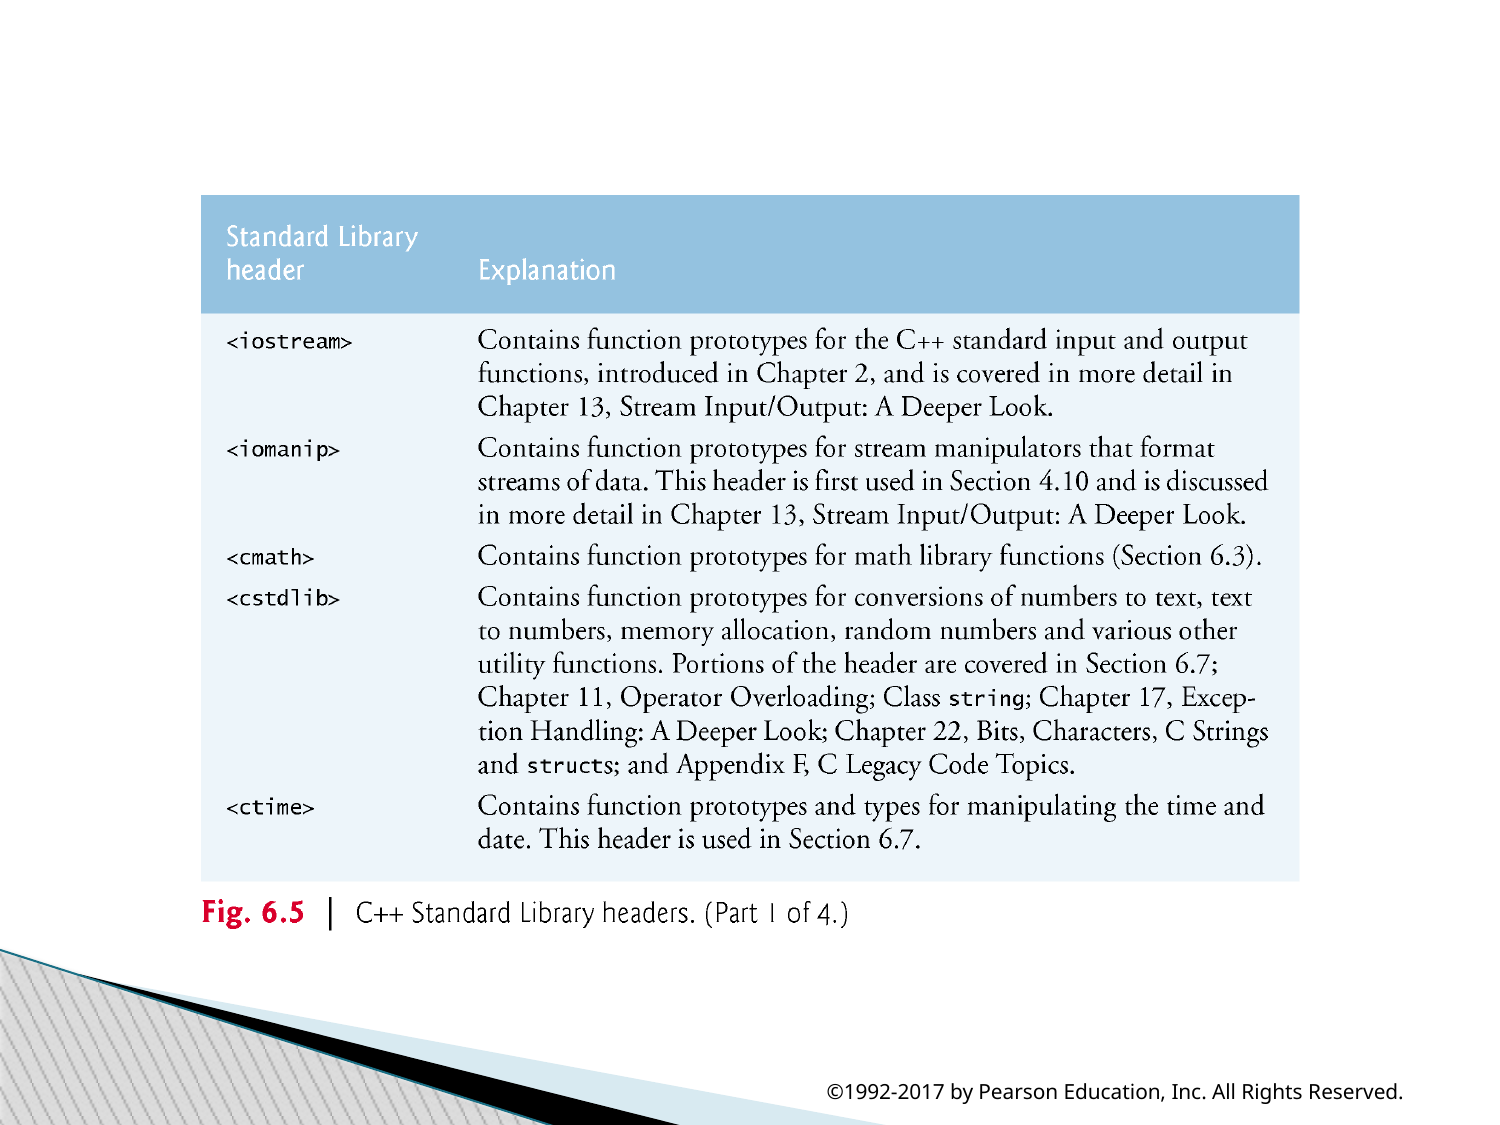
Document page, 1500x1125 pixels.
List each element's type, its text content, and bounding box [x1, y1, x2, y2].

picture [146, 140, 1354, 985]
text_box ©1992-2017 by Pearson Education, Inc. All Rights Reserved. [649, 1051, 1419, 1112]
